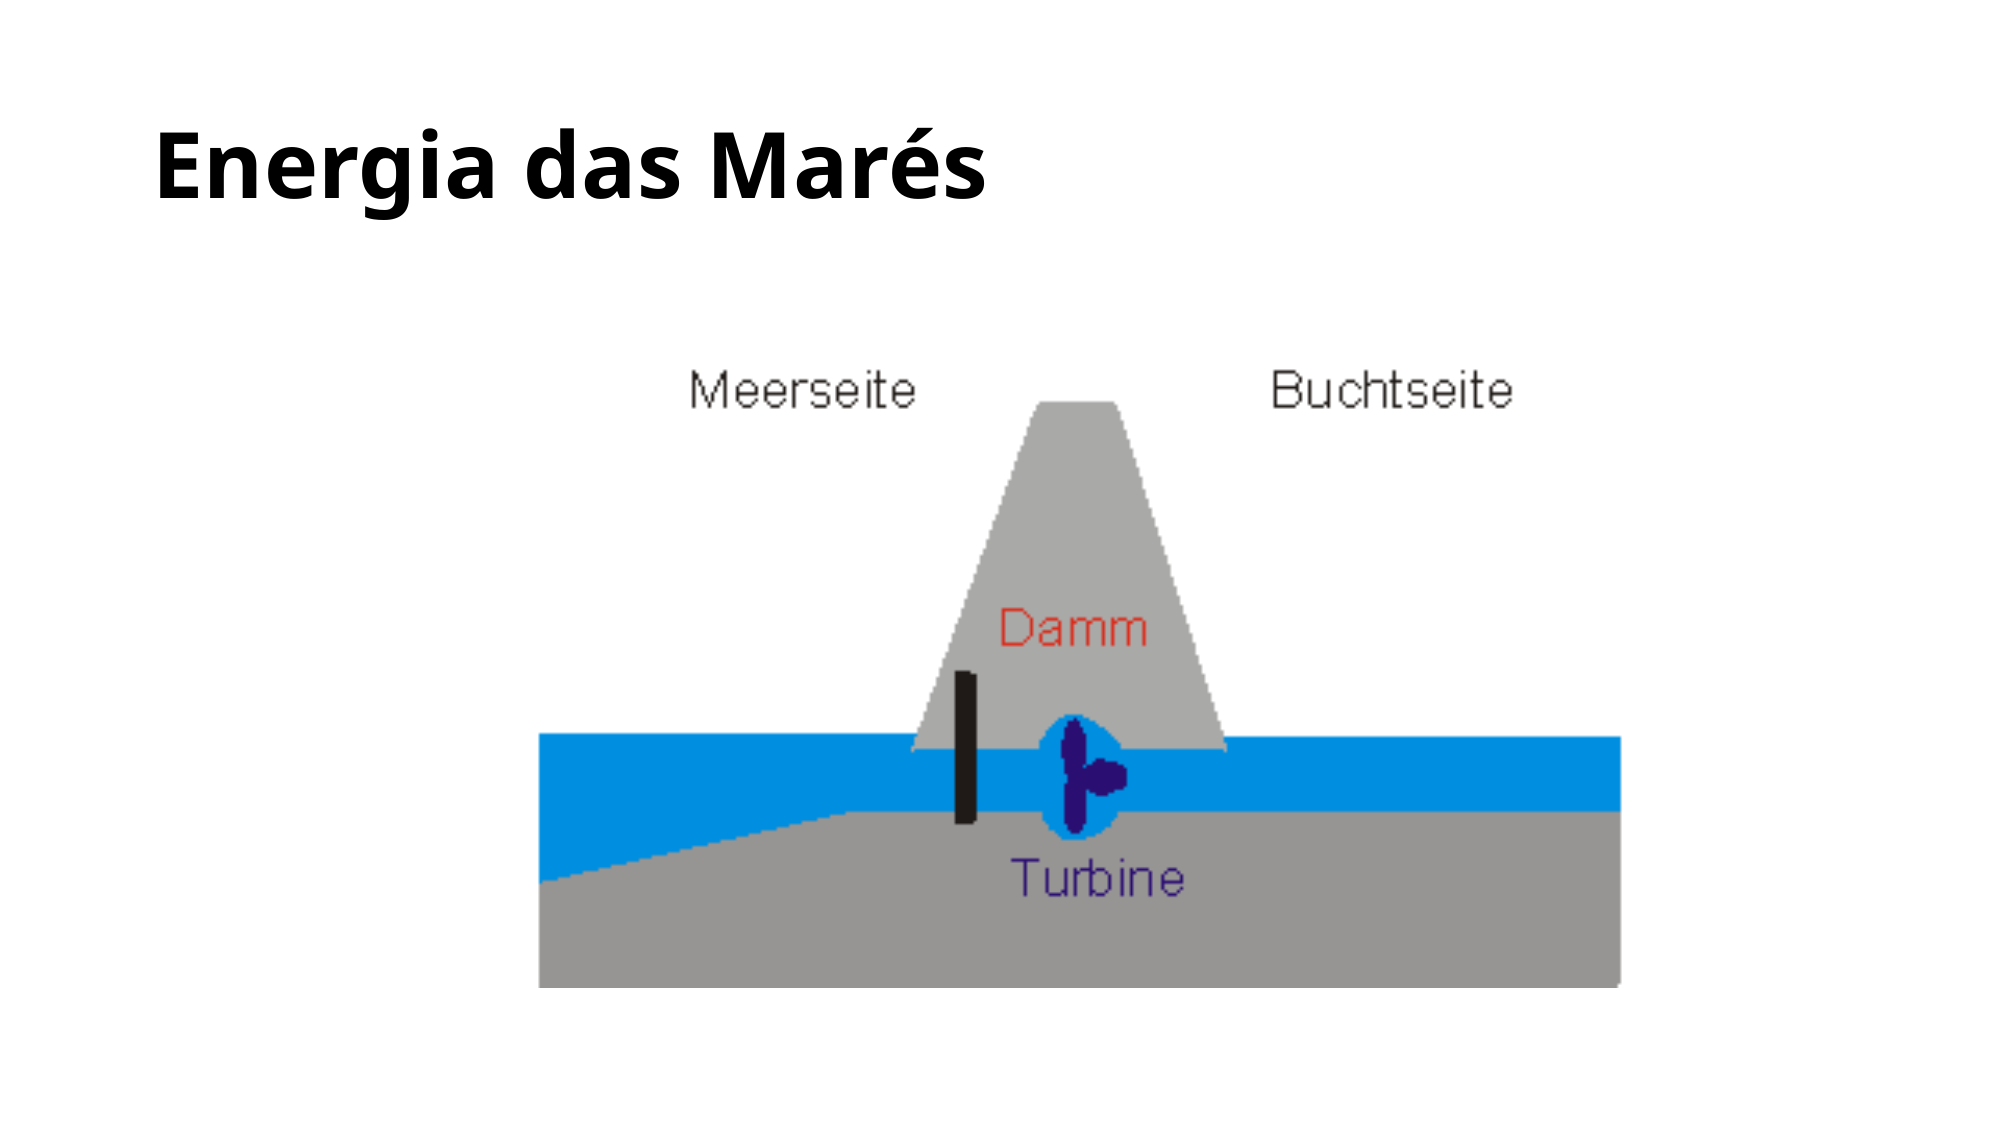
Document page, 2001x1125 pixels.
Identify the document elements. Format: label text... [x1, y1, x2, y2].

picture [537, 362, 1625, 988]
title Energia das Marés [137, 59, 1863, 278]
